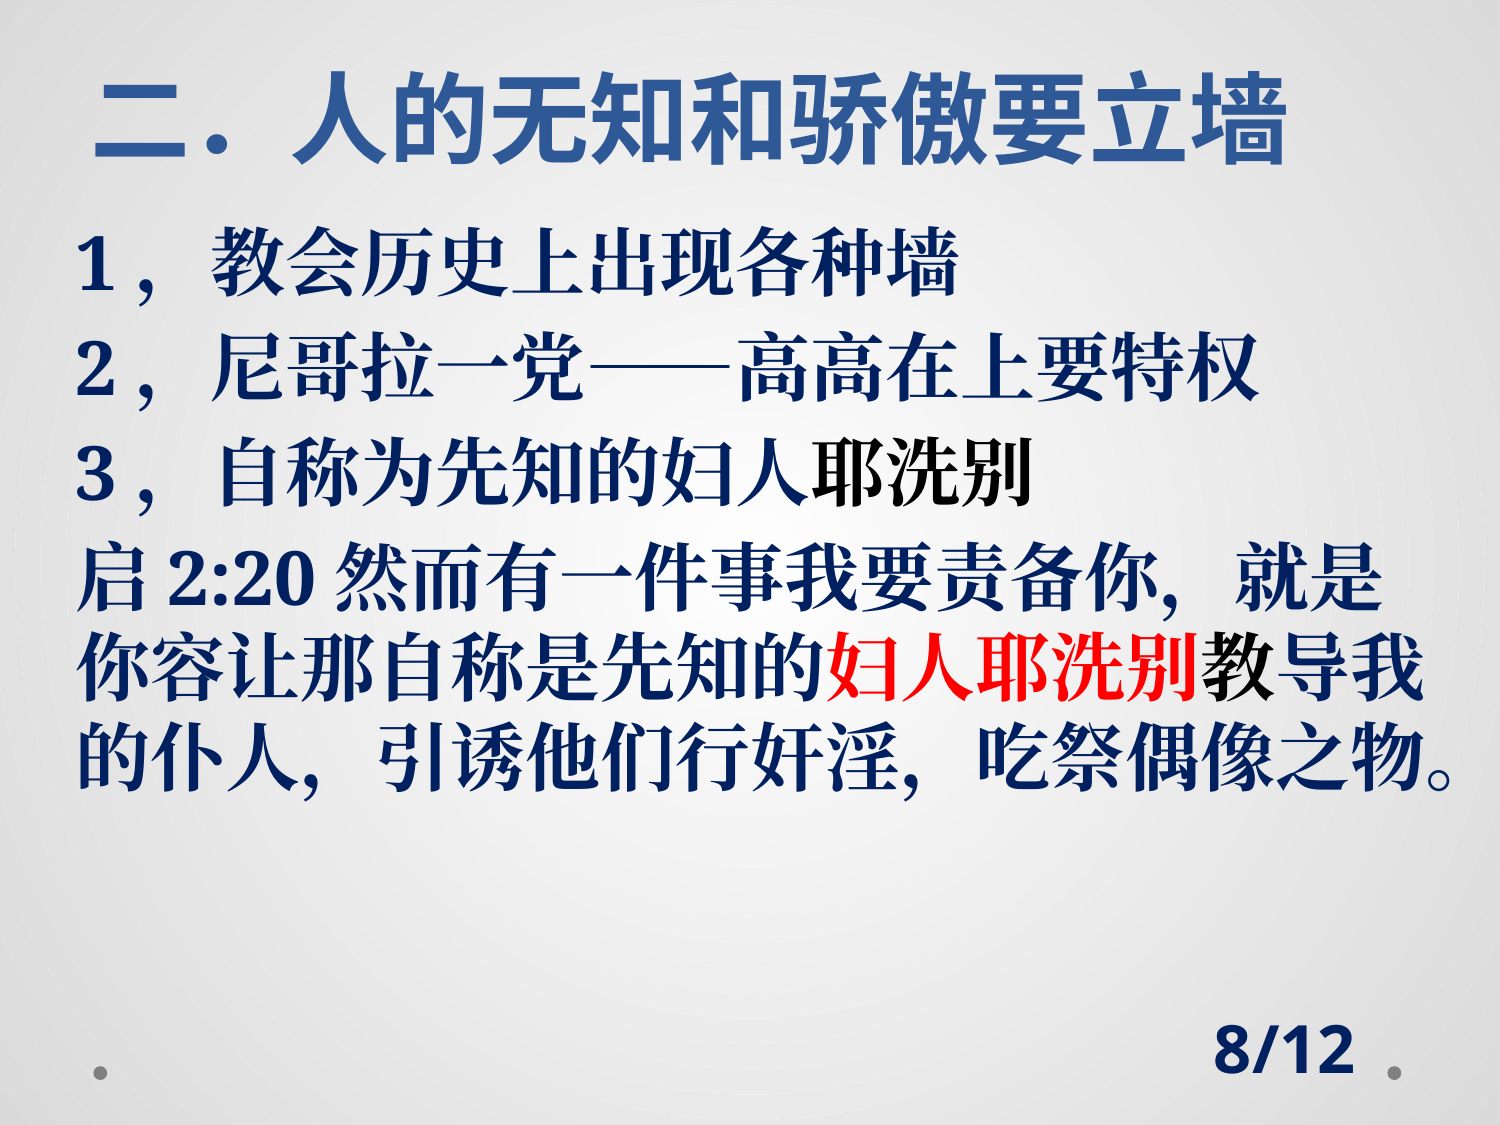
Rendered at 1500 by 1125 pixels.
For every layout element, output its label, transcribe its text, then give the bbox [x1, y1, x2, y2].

list 1，教会历史上出现各种墙 2，尼哥拉一党——高高在上要特权 3，自称为先知的妇人耶洗别 启2:20然而有一件事我要责备你，就是你容让那自称是先知的妇人耶洗别教导我的仆人，引诱他们行奸淫，吃祭偶像之物。 [60, 208, 1447, 1005]
list 8/12 [1198, 1005, 1436, 1106]
title 二．人的无知和骄傲要立墙 [75, 0, 1425, 185]
